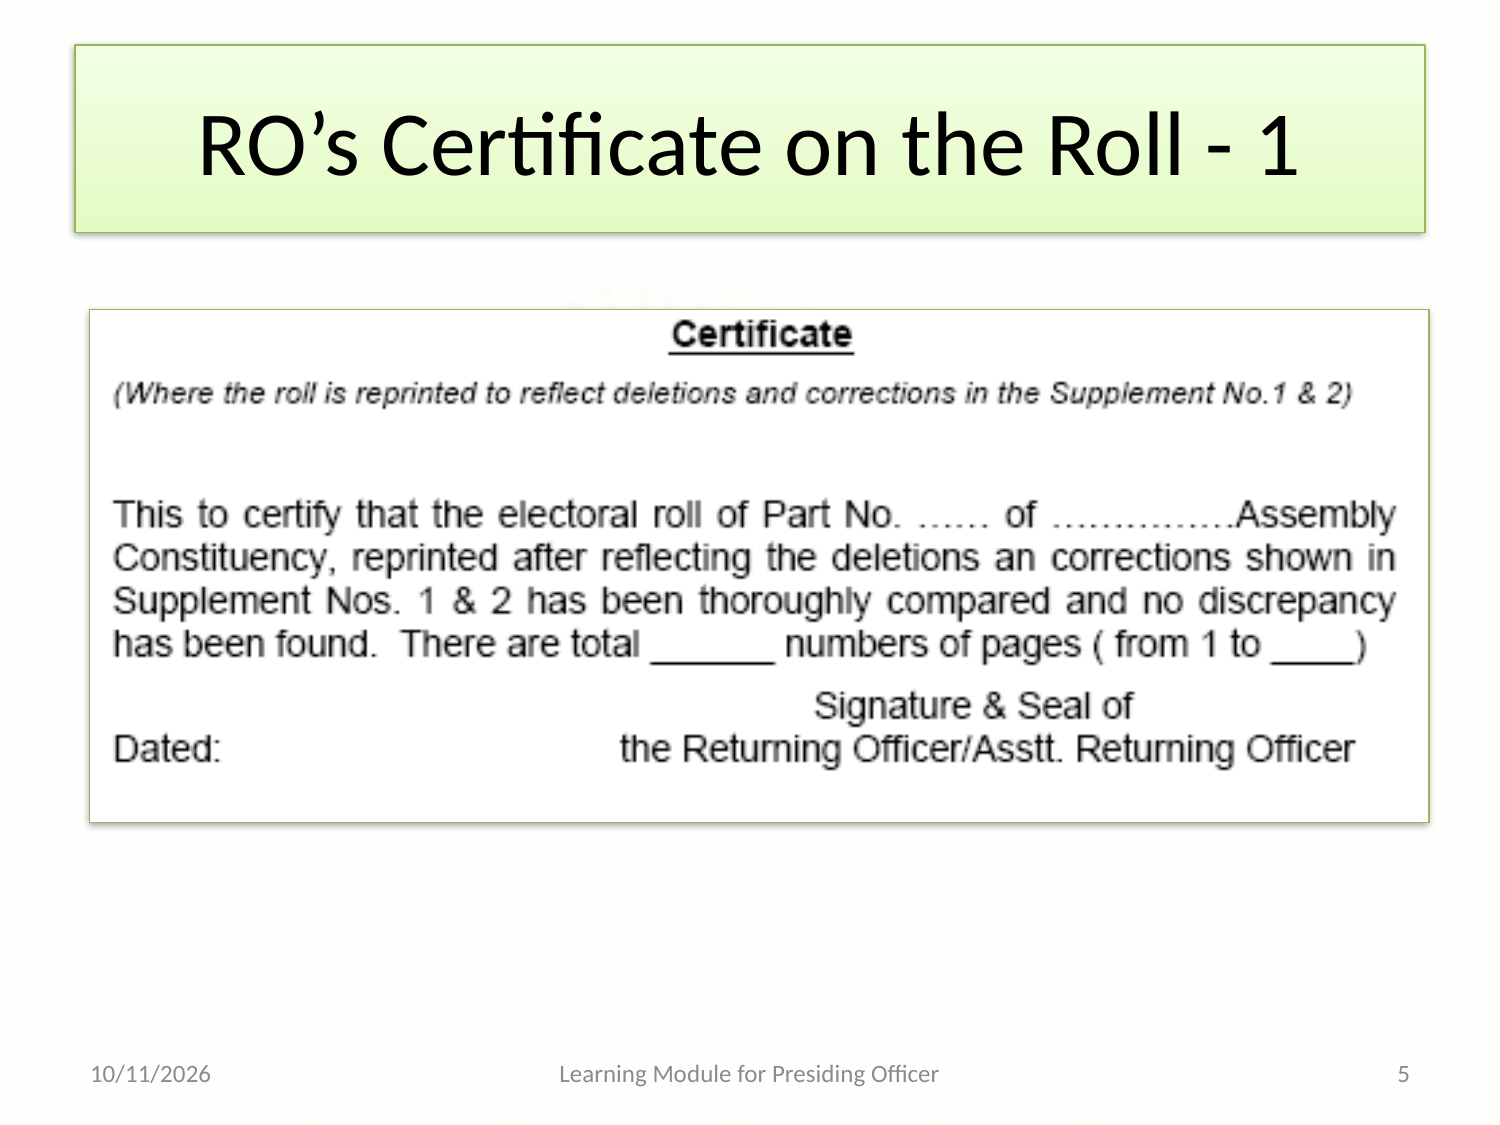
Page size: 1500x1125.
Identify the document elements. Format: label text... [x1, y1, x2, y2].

footer Learning Module for Presiding Officer [512, 1042, 988, 1103]
picture [0, 0, 1500, 1125]
title RO’s Certificate on the Roll - 1 [74, 44, 1426, 233]
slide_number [75, 1042, 425, 1103]
slide_number 5 [1074, 1042, 1425, 1103]
